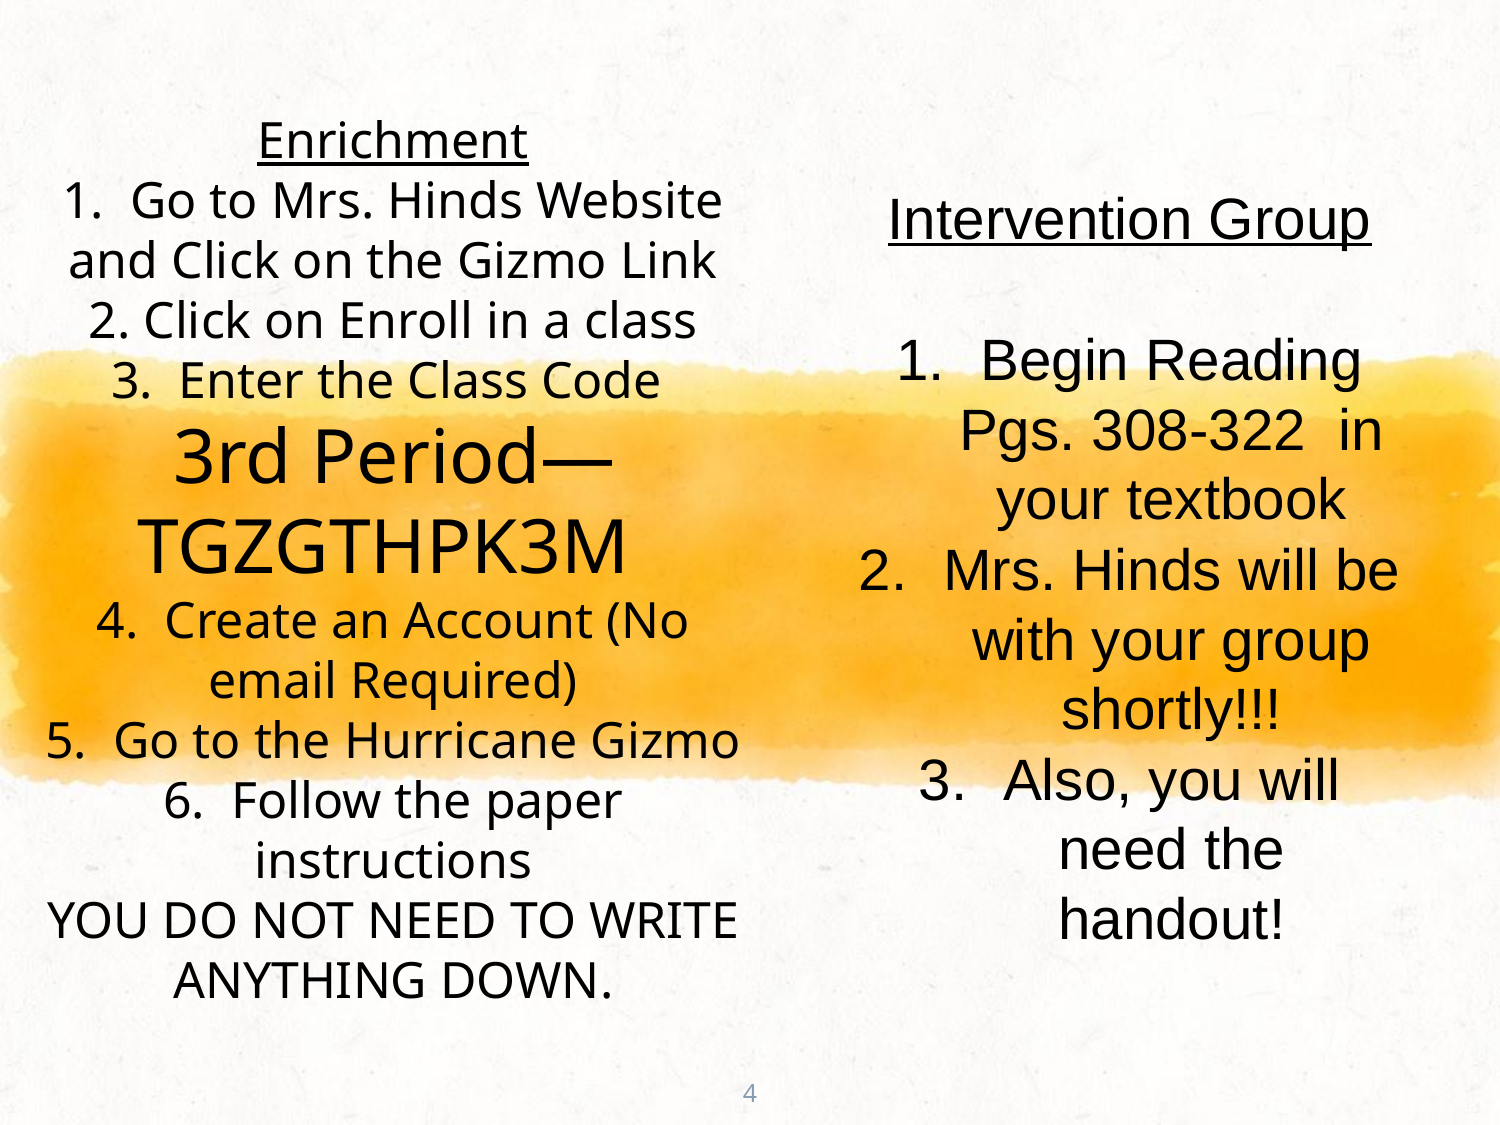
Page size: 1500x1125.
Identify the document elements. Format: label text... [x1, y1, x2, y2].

slide_number 4 [705, 1062, 795, 1125]
title Enrichment 1. Go to Mrs. Hinds Website and Click on the Gizmo Link 2. Click on Enroll in a class 3. Enter the Class Code 3rd Period—TGZGTHPK3M 4. Create an Account (No email Required) 5. Go to the Hurricane Gizmo 6. Follow the paper instructions YOU DO NOT NEED TO WRITE ANYTHING DOWN. [28, 19, 758, 1098]
text_box Intervention Group Begin Reading Pgs. 308-322 in your textbook Mrs. Hinds will be with your group shortly!!! Also, you will need the handout! [842, 174, 1418, 1029]
picture [0, 0, 1500, 1125]
